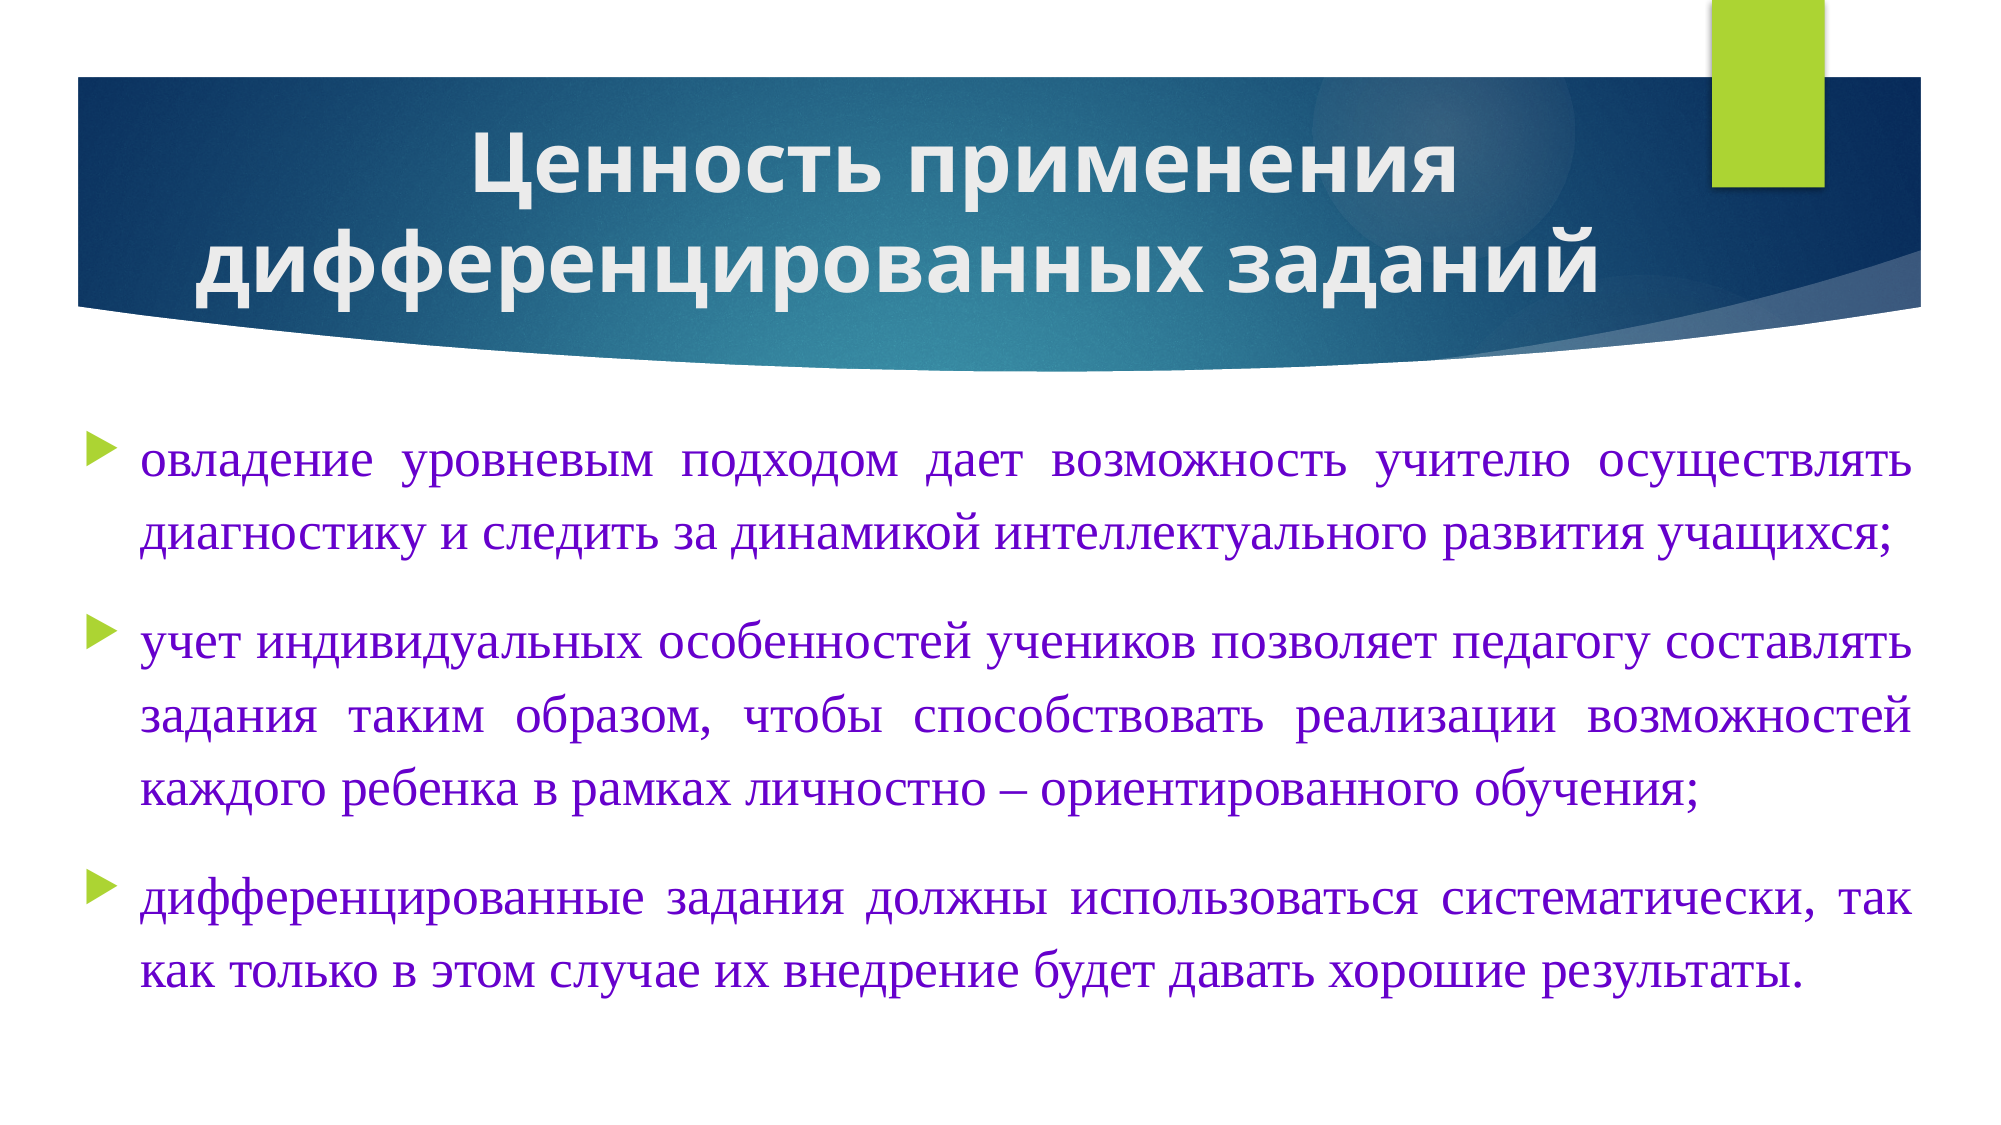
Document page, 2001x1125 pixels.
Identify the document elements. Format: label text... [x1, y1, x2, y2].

list овладение уровневым подходом дает возможность учителю осуществлять диагностику и следить за динамикой интеллектуального развития учащихся; учет индивидуальных особенностей учеников позволяет педагогу составлять задания таким образом, чтобы способствовать реализации возможностей каждого ребенка в рамках личностно – ориентированного обучения; дифференцированные задания должны использоваться систематически, так как только в этом случае их внедрение будет давать хорошие результаты. [67, 341, 1930, 1083]
title Ценность применения дифференцированных заданий [91, 128, 1708, 290]
